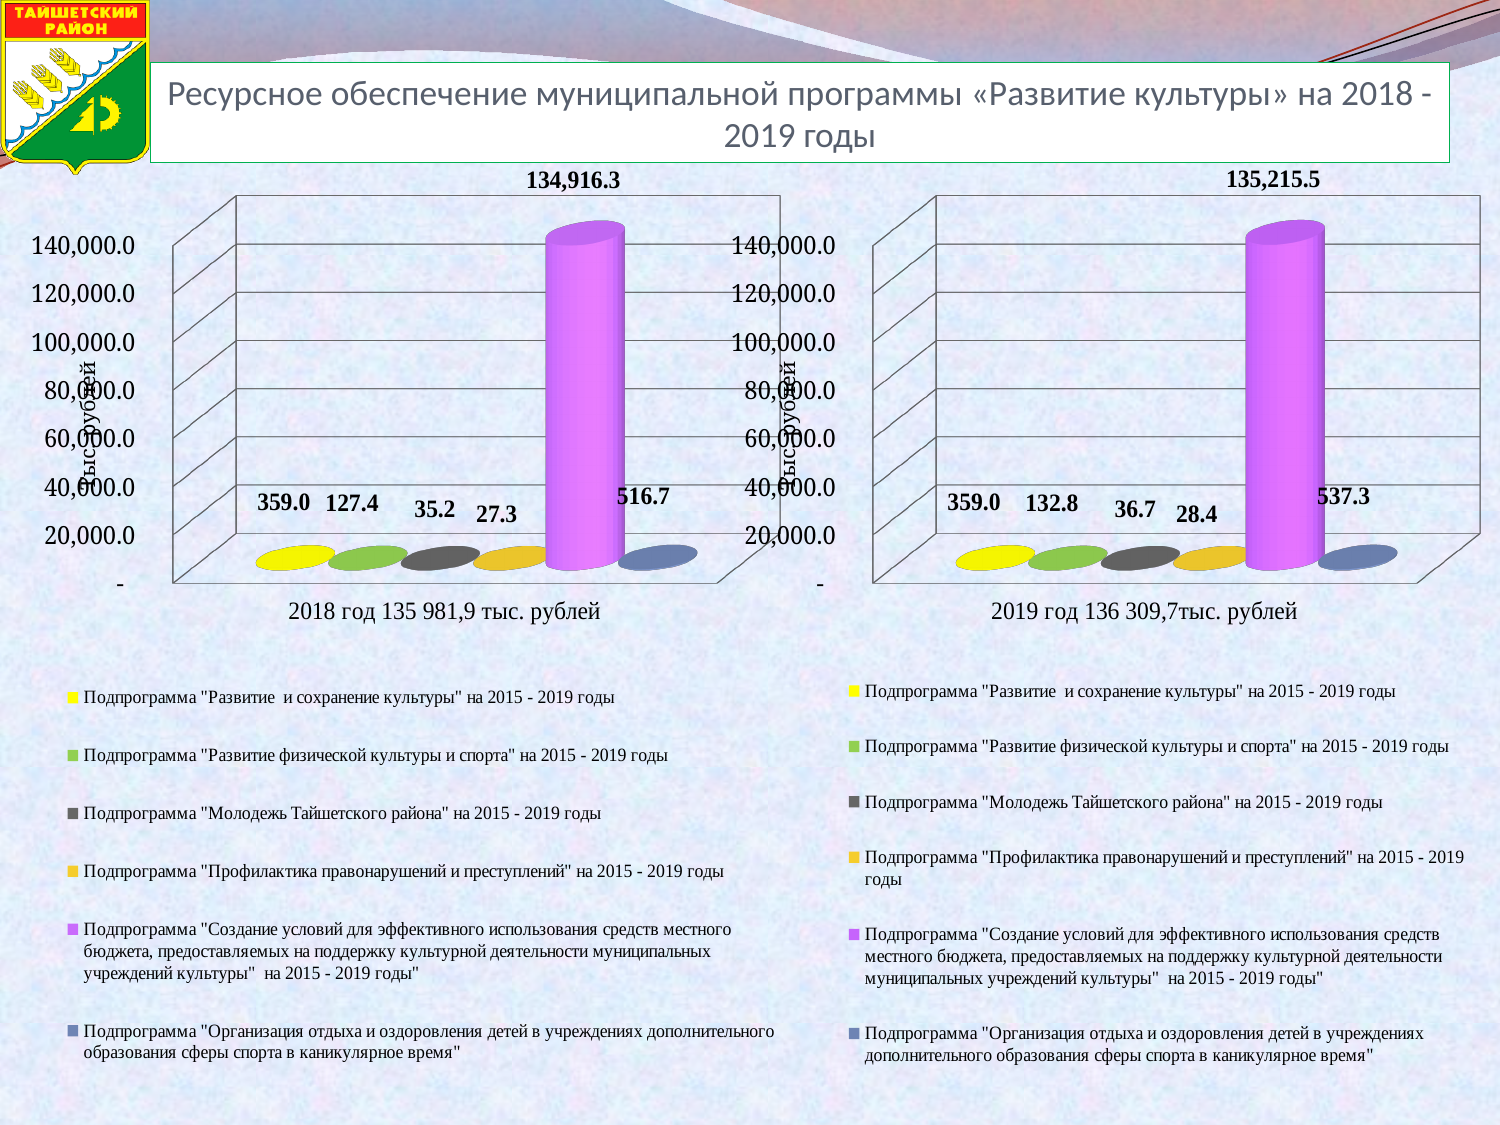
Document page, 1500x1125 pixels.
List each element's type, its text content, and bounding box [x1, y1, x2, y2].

text_box Ресурсное обеспечение муниципальной программы «Развитие культуры» на 2018 - 2019 годы [156, 62, 1450, 137]
picture [0, 0, 151, 176]
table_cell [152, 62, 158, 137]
chart [24, 137, 1500, 1101]
